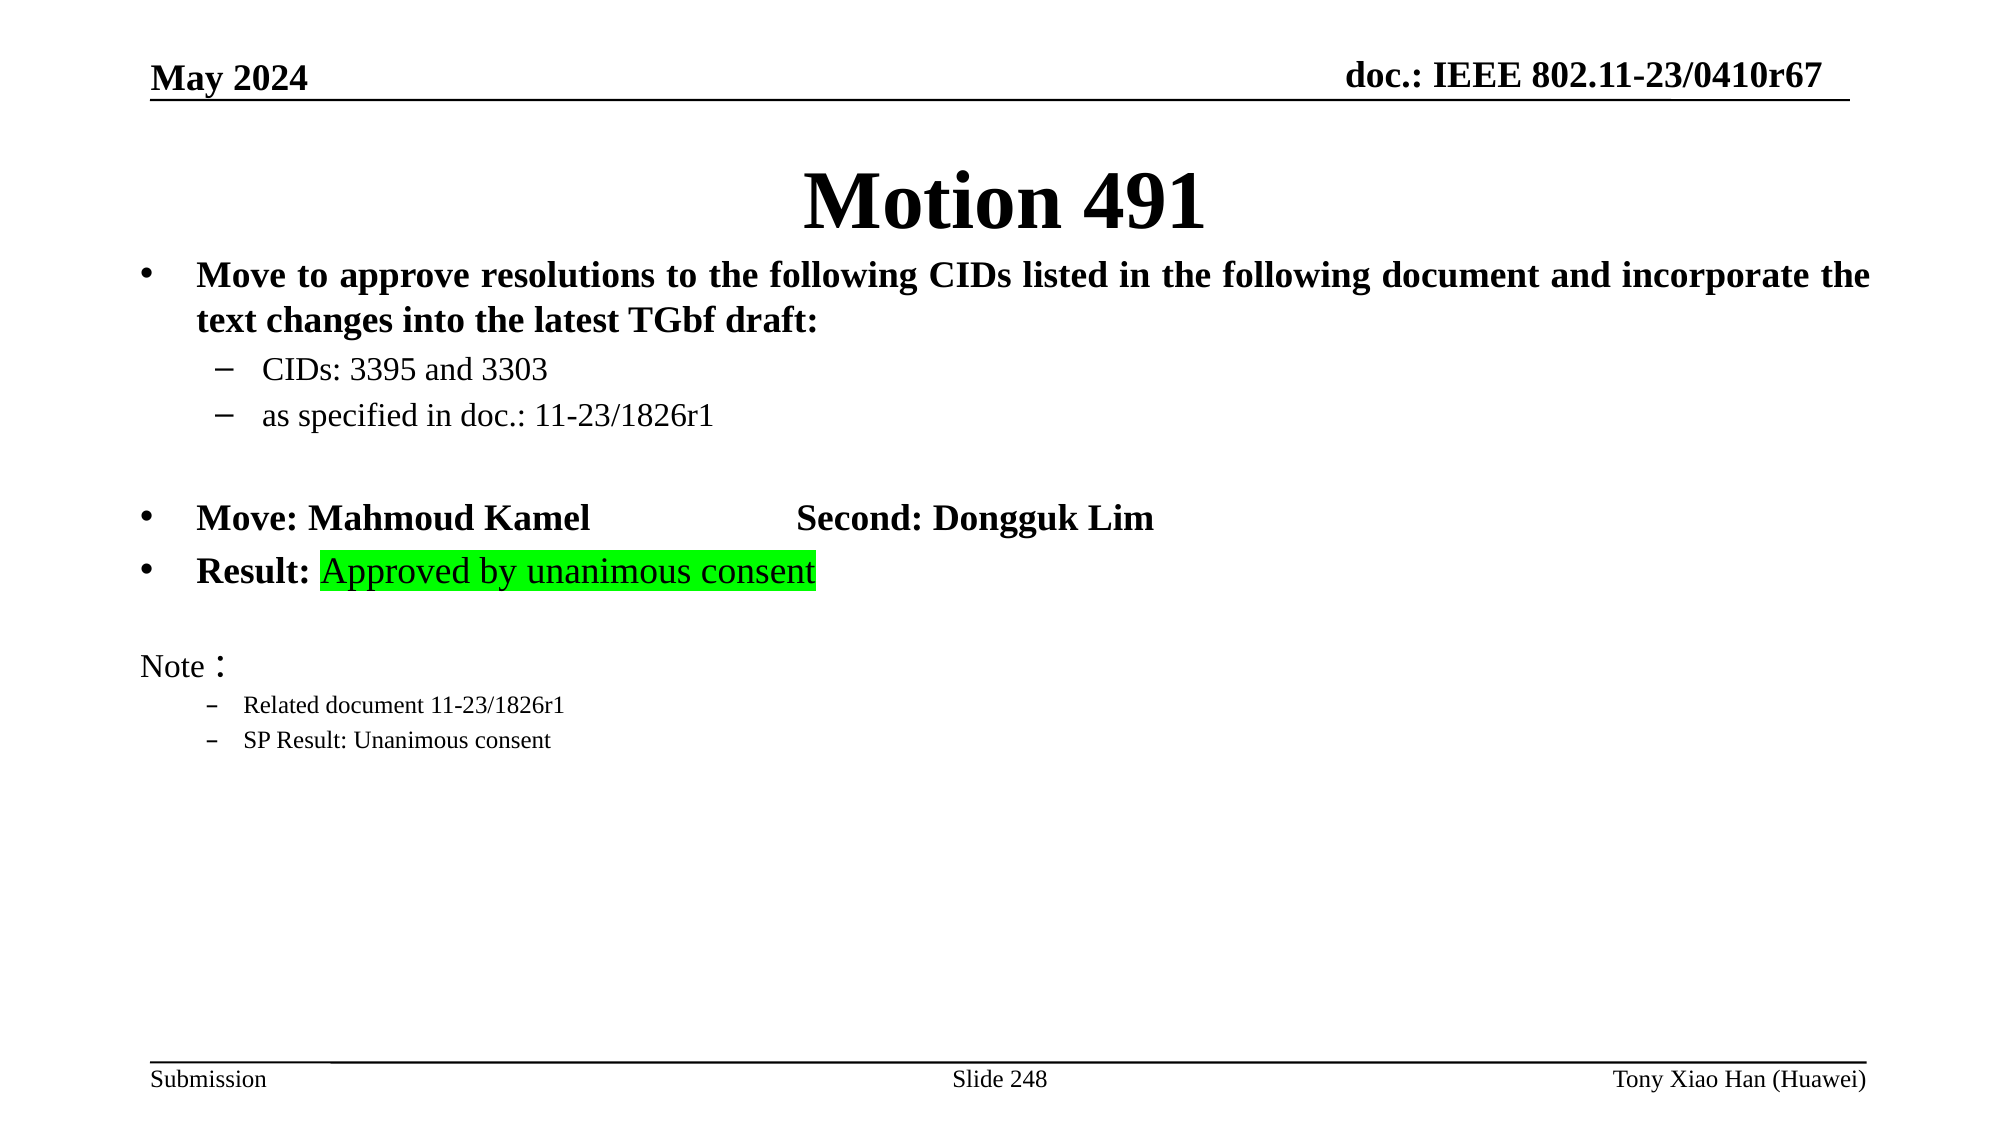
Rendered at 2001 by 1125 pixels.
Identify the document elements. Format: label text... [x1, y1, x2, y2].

text_box Move to approve resolutions to the following CIDs listed in the following document and incorporate the text changes into the latest TGbf draft: CIDs: 3395 and 3303 as specified in doc.: 11-23/1826r1 Move: Mahmoud Kamel Second: Dongguk Lim Result: Approved by unanimous consent Note： Related document 11-23/1826r1 SP Result: Unanimous consent [125, 212, 1888, 988]
text_box Motion 491 [368, 137, 1644, 212]
